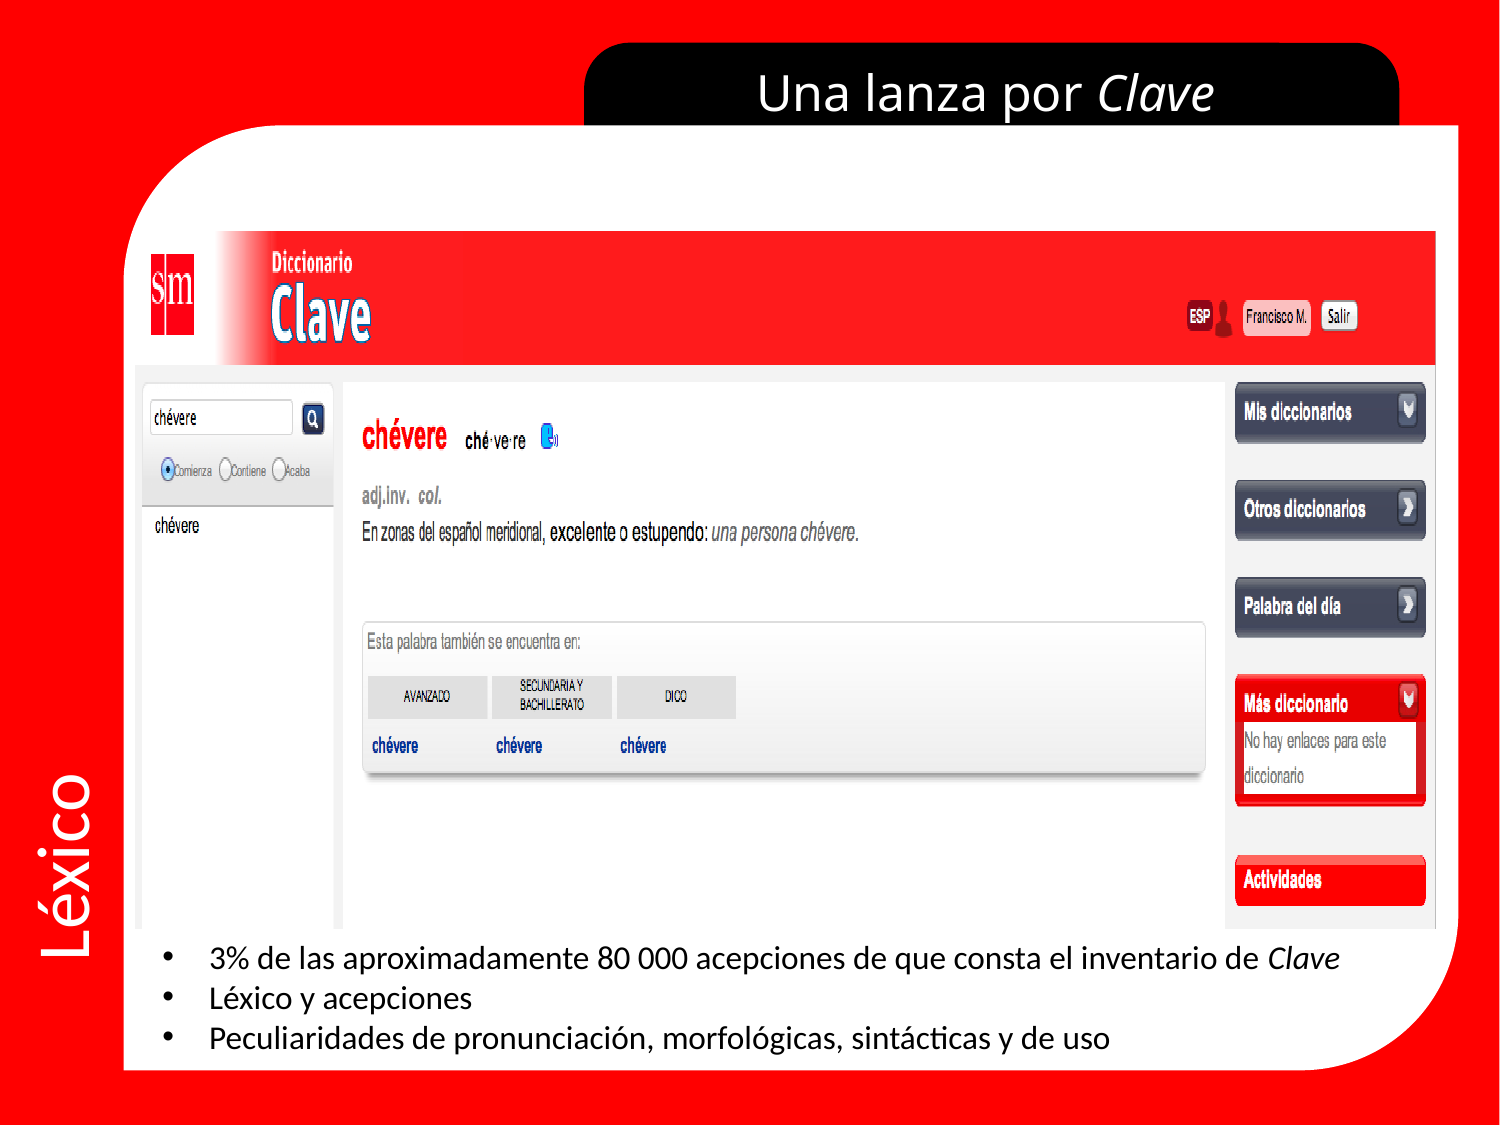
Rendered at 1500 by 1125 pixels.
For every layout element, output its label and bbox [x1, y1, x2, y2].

text_box [0, 0, 1500, 1125]
picture [135, 231, 1436, 929]
